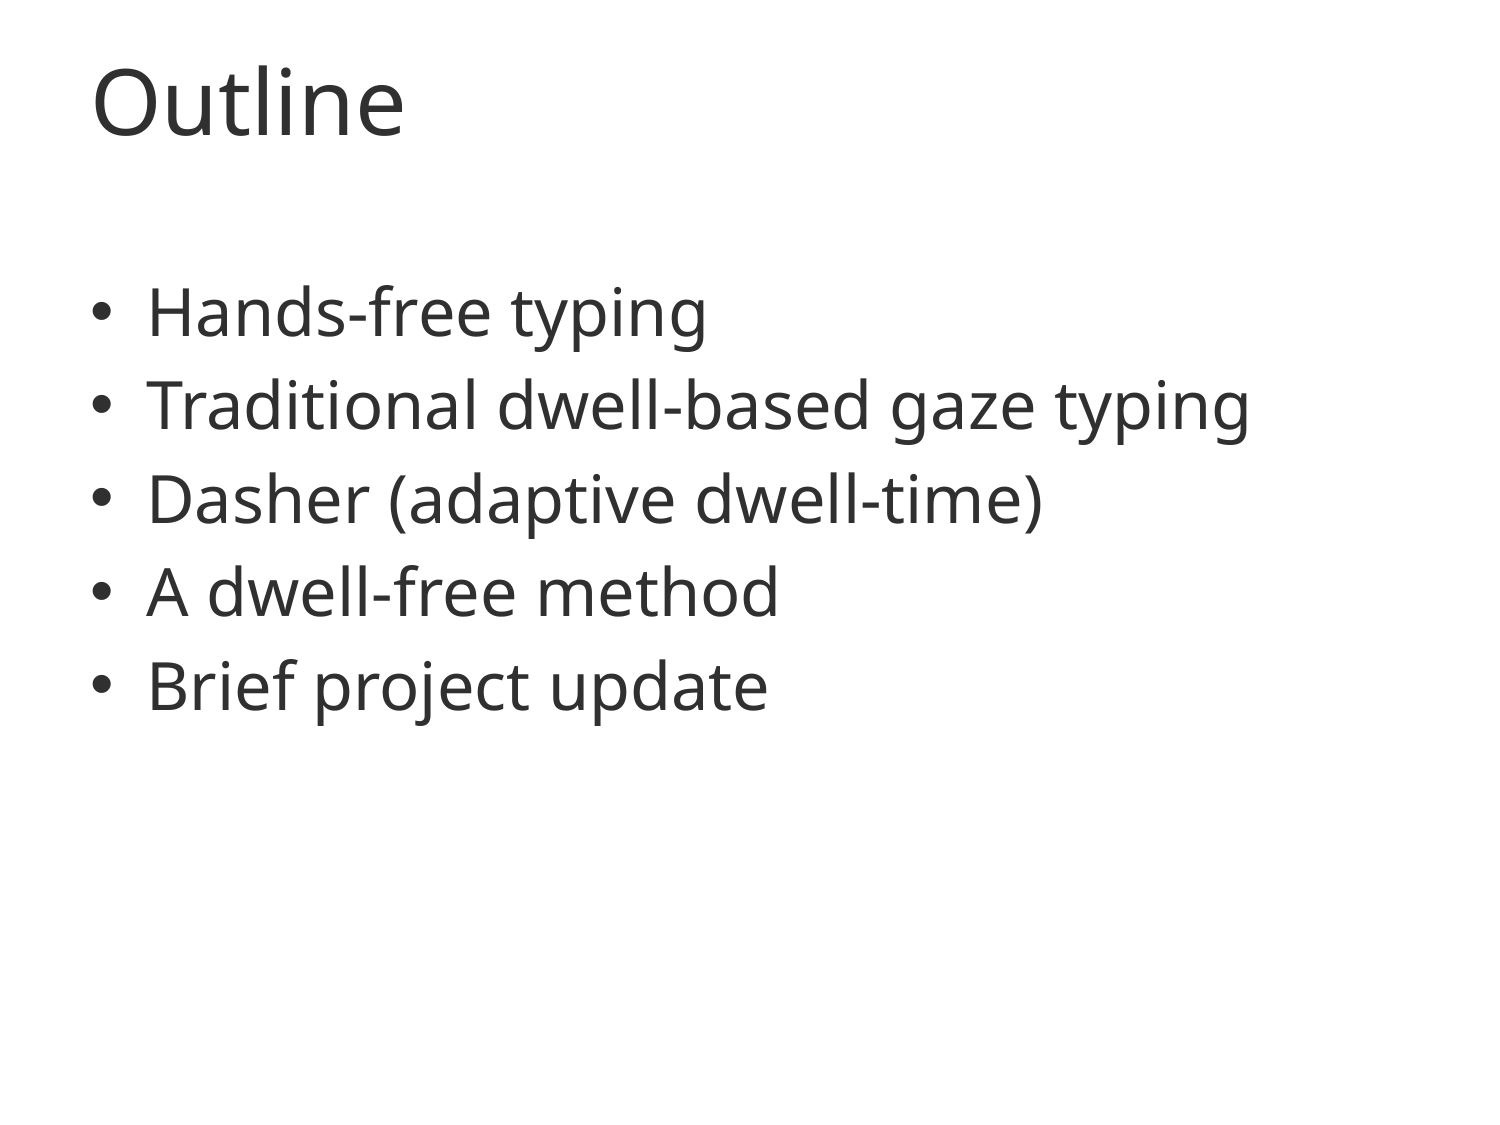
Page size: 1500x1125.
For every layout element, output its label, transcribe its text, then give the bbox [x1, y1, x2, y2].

title Outline [75, 25, 1425, 172]
list Hands-free typing Traditional dwell-based gaze typing Dasher (adaptive dwell-time) A dwell-free method Brief project update [75, 262, 1425, 1005]
